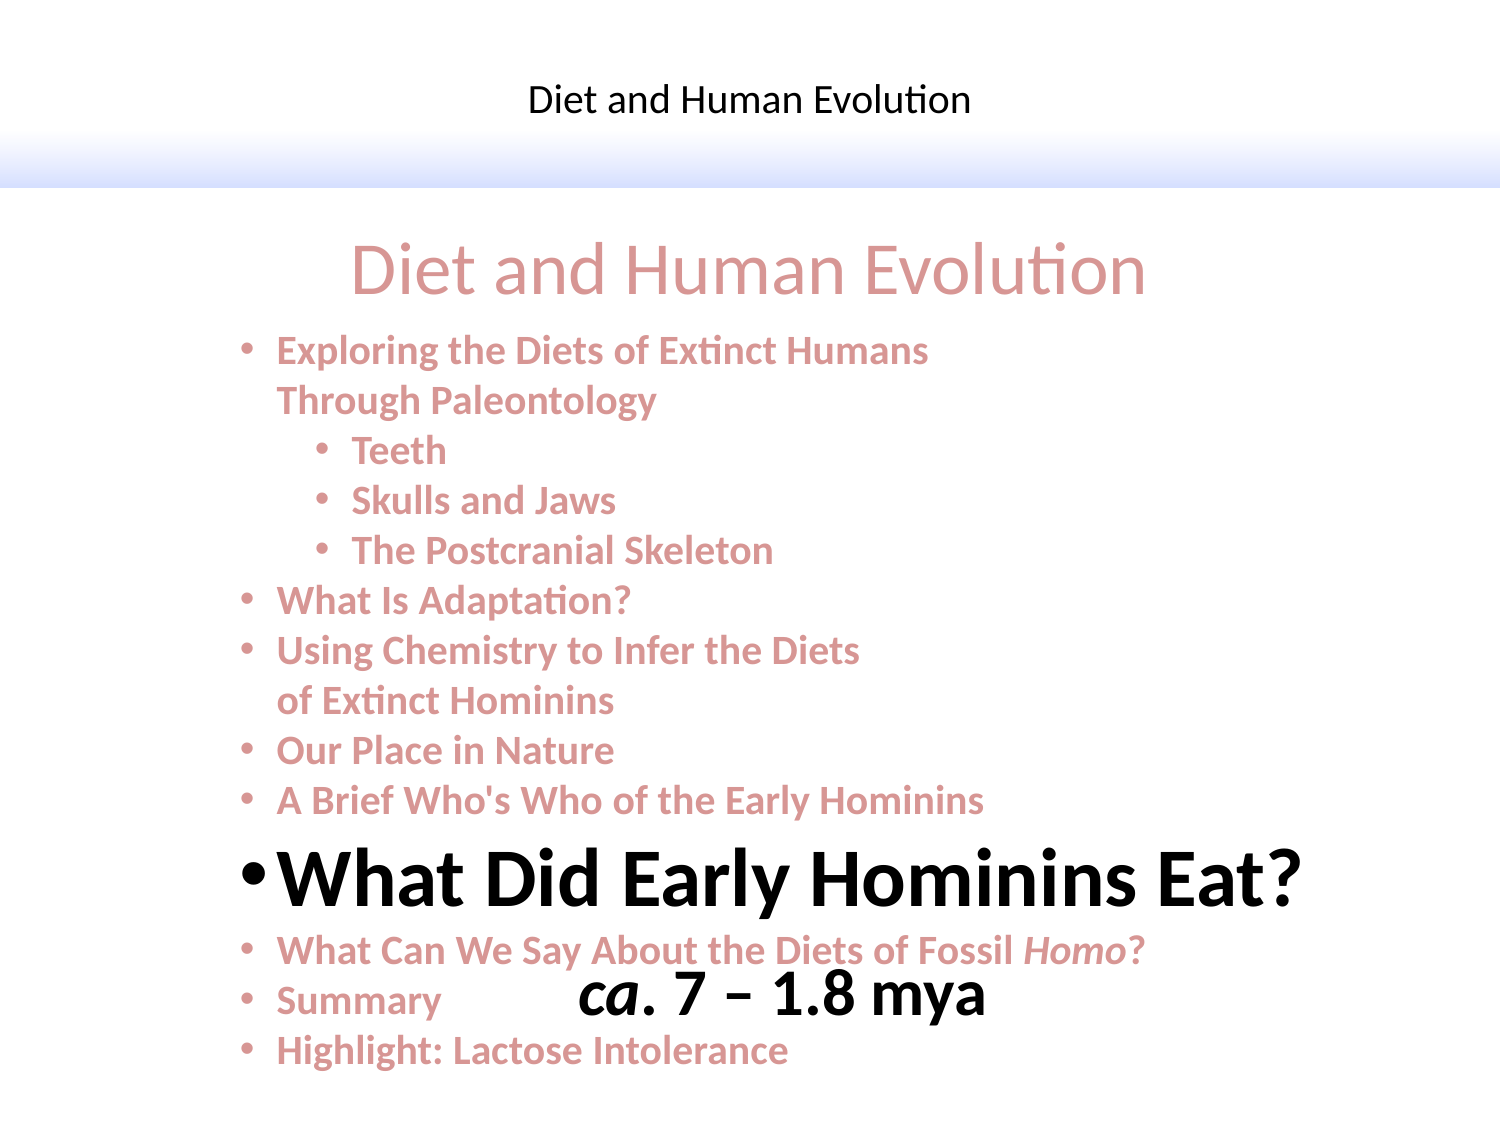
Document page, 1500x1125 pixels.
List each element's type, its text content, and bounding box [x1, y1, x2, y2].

text_box Exploring the Diets of Extinct Humans Through Paleontology Teeth Skulls and Jaws The Postcranial Skeleton What Is Adaptation? Using Chemistry to Infer the Diets of Extinct Hominins Our Place in Nature A Brief Who's Who of the Early Hominins What Did Early Hominins Eat? What Can We Say About the Diets of Fossil Homo? Summary Highlight: Lactose Intolerance [149, 318, 1350, 1081]
text_box ca. 7 – 1.8 mya [563, 941, 1003, 1037]
text_box Diet and Human Evolution [0, 64, 1500, 188]
text_box Diet and Human Evolution [149, 212, 1350, 318]
